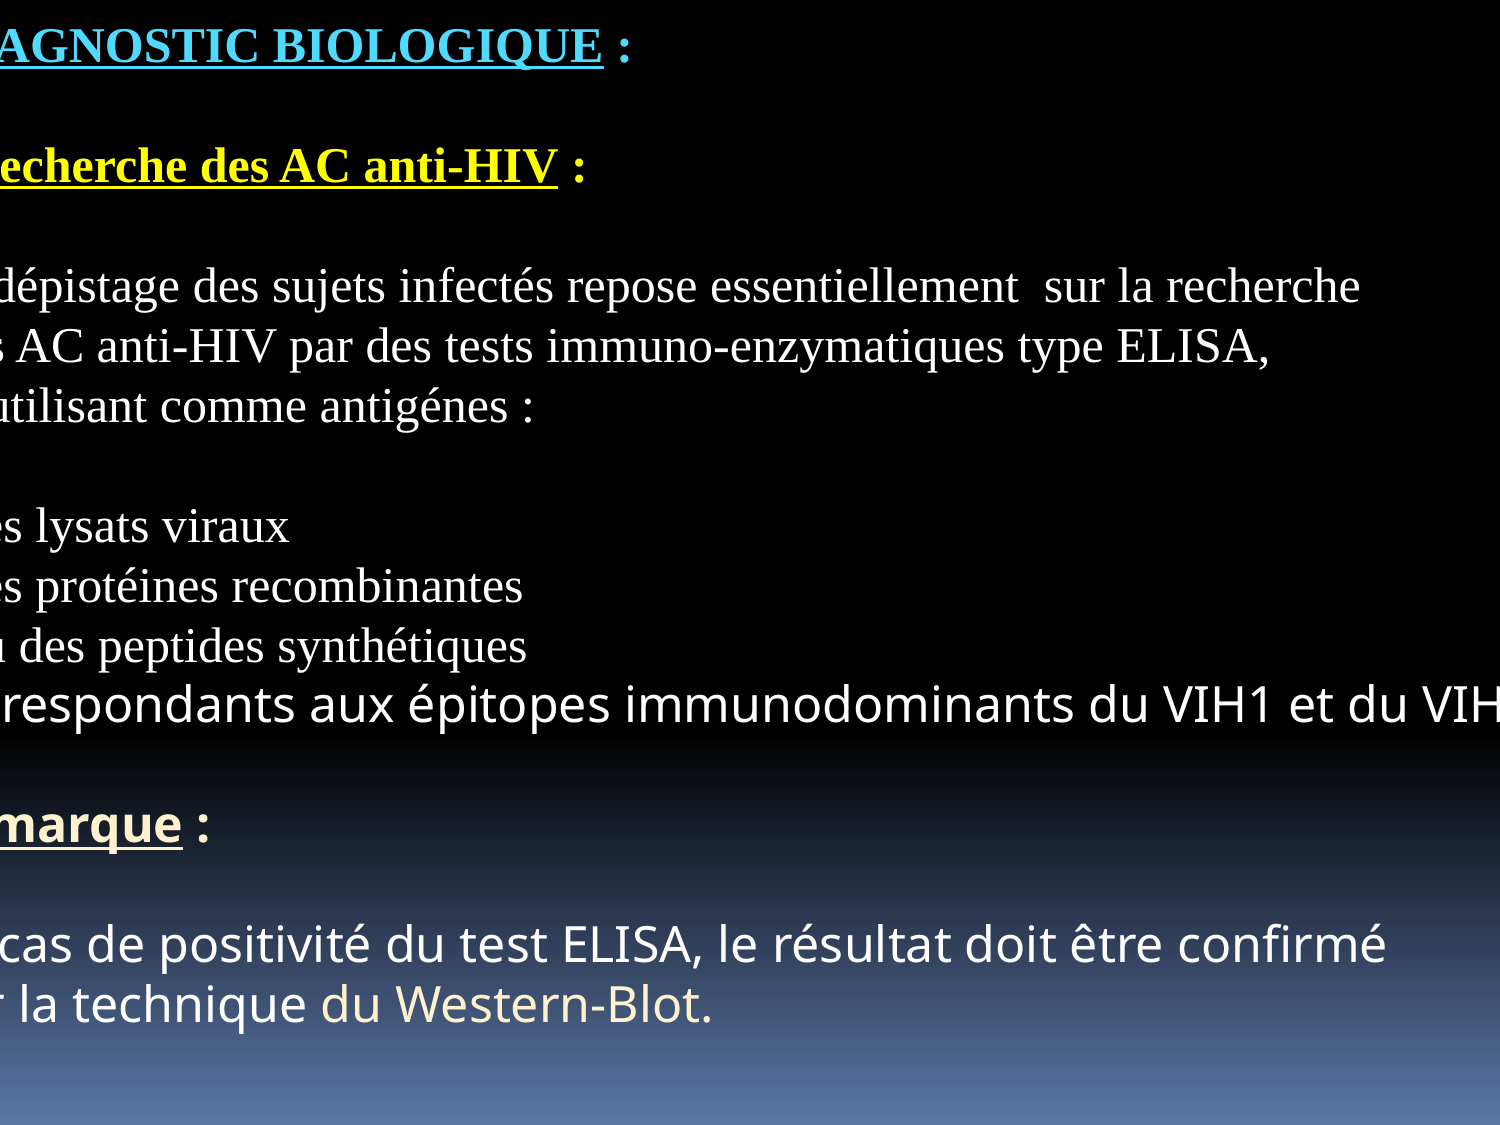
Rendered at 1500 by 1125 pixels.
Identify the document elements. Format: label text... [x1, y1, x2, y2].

text_box DIAGNOSTIC BIOLOGIQUE : Recherche des AC anti-HIV : Le dépistage des sujets infectés repose essentiellement sur la recherche des AC anti-HIV par des tests immuno-enzymatiques type ELISA, en utilisant comme antigénes : des lysats viraux des protéines recombinantes ou des peptides synthétiques correspondants aux épitopes immunodominants du VIH1 et du VIH2. Remarque : En cas de positivité du test ELISA, le résultat doit être confirmé par la technique du Western-Blot. [0, 5, 1500, 1101]
